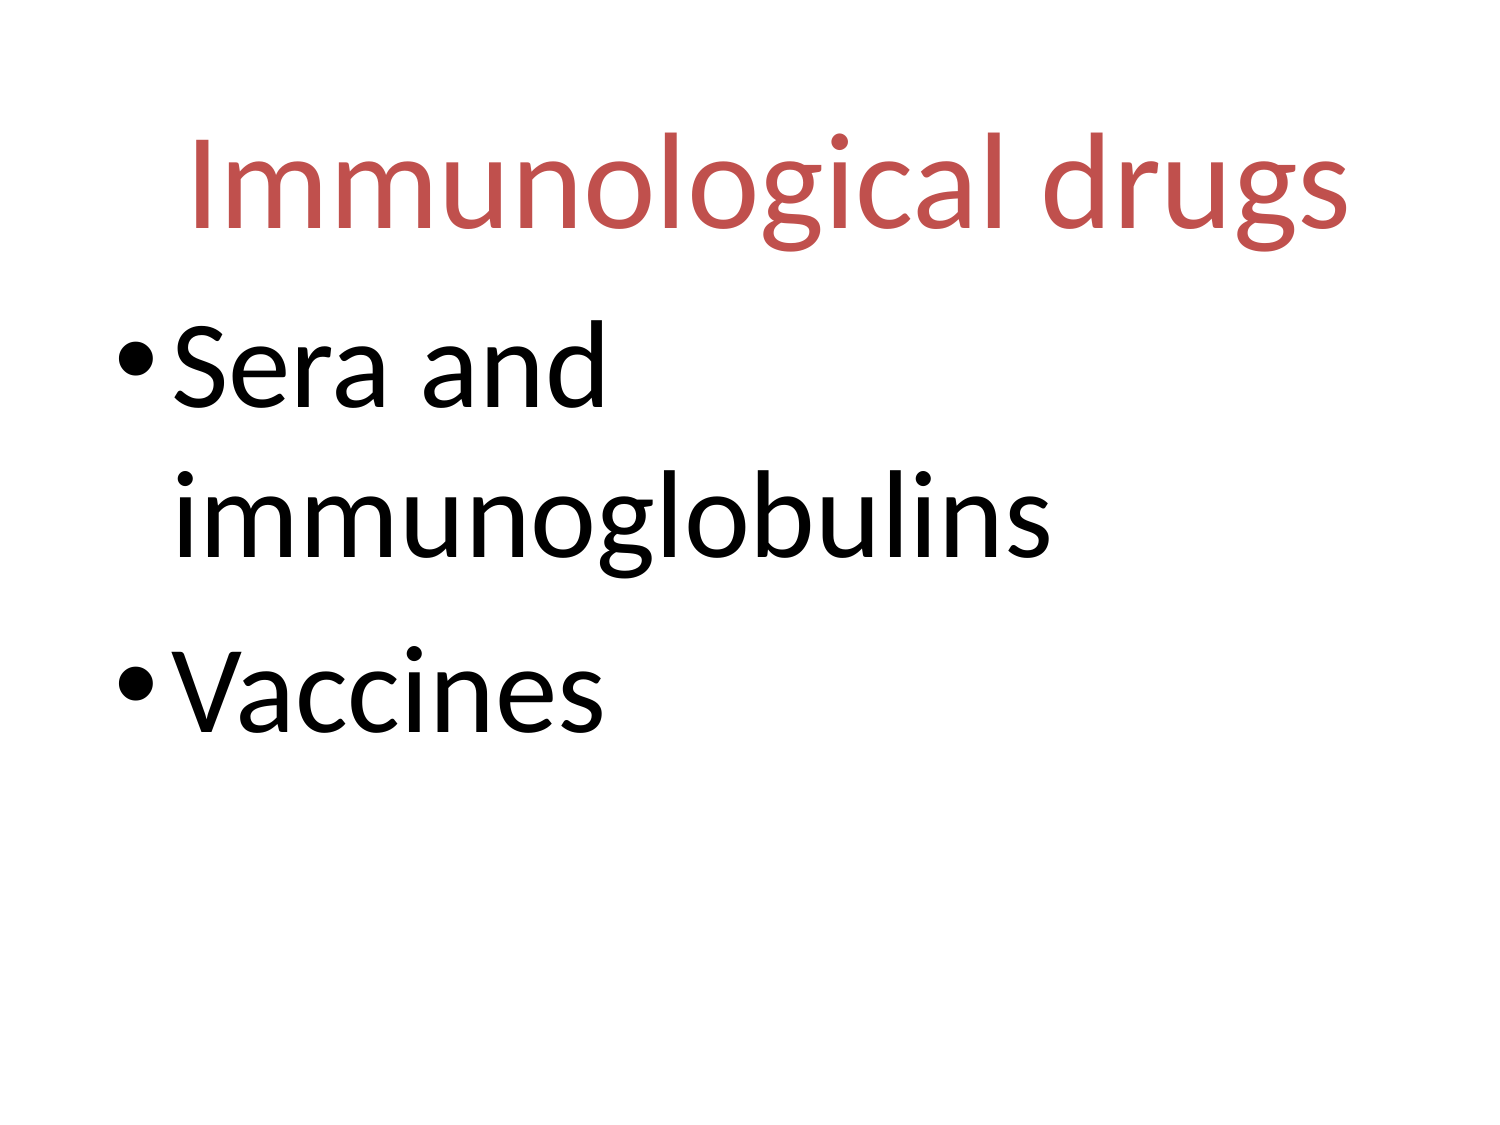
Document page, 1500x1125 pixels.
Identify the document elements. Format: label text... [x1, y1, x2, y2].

list Sera and immunoglobulins Vaccines [99, 275, 1375, 1038]
title Immunological drugs [162, 87, 1375, 150]
